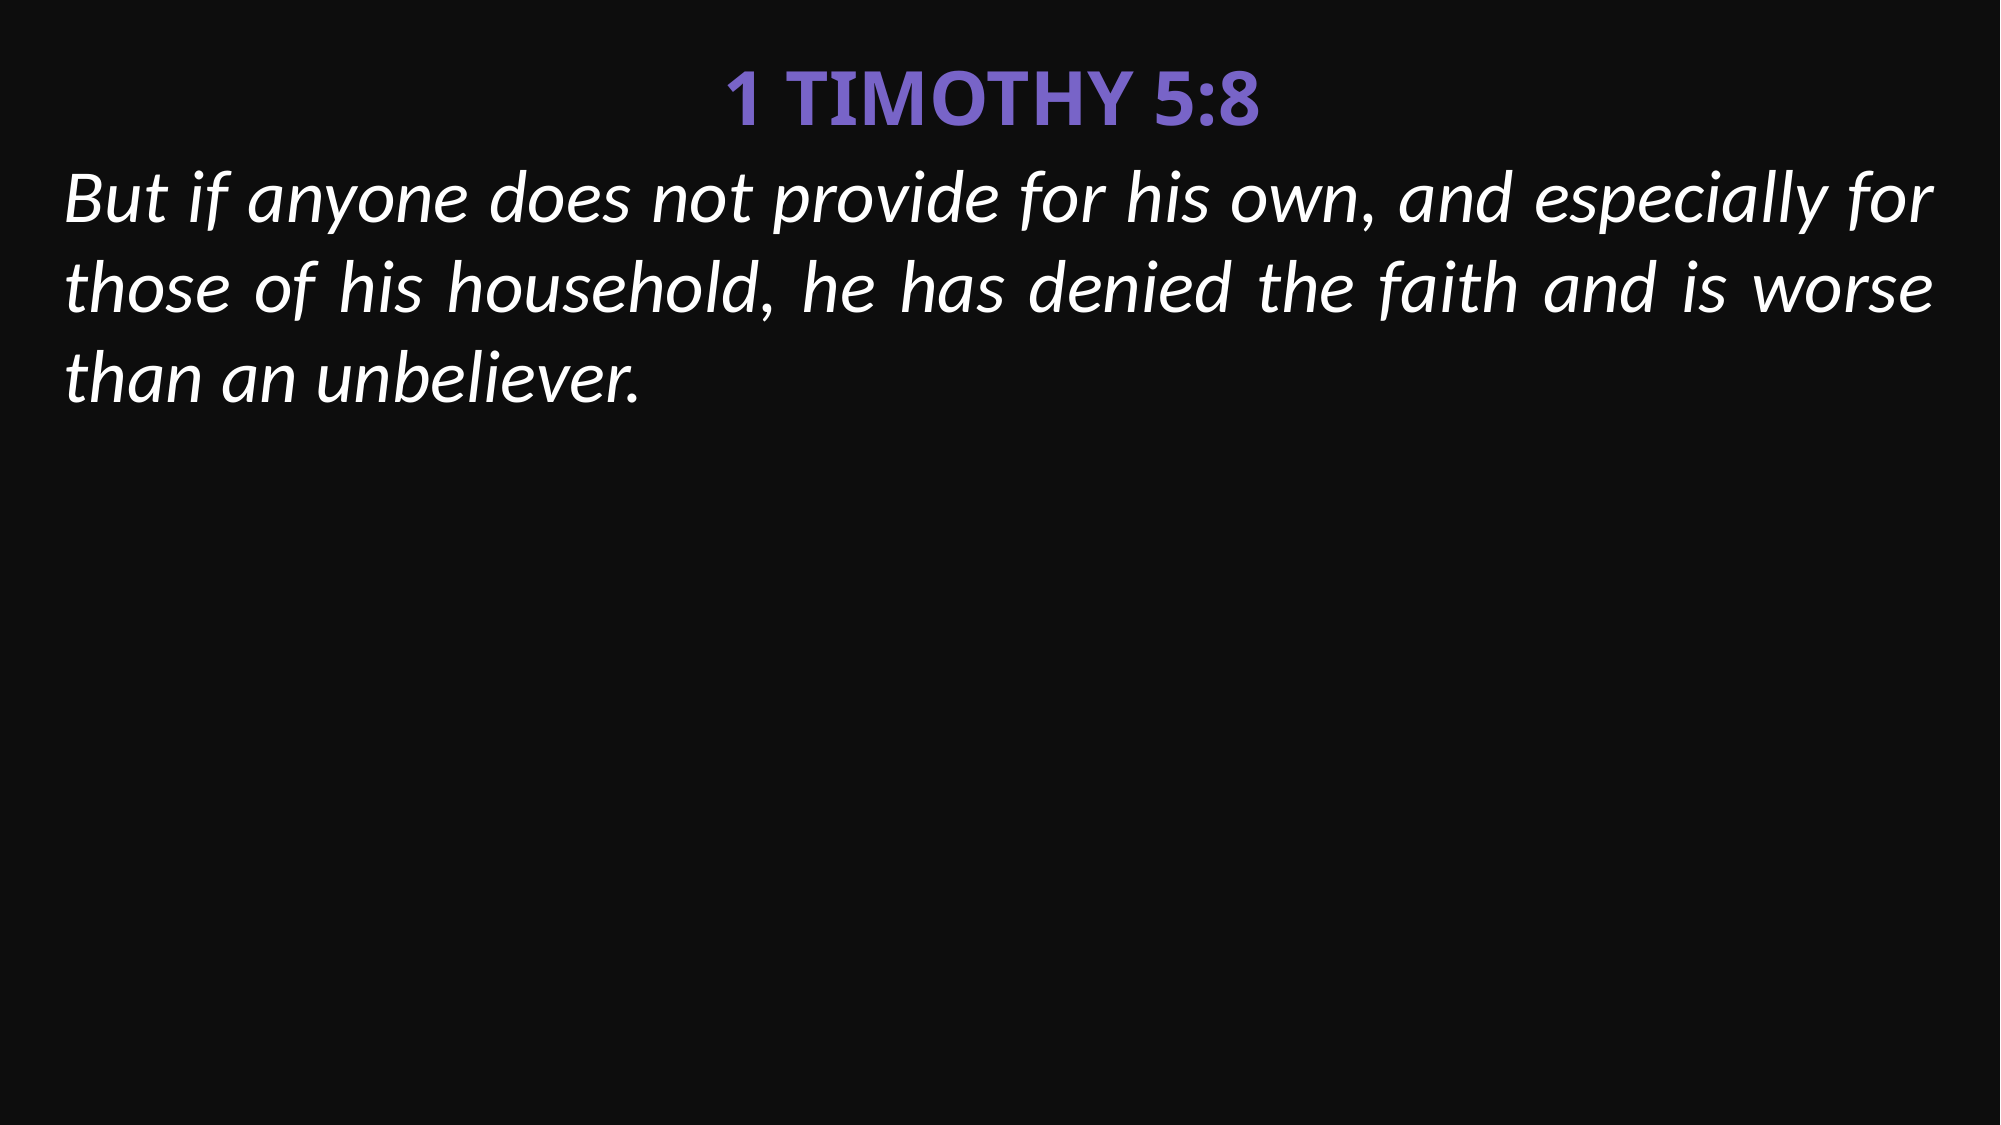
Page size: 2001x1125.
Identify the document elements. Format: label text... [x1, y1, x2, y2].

text_box But if anyone does not provide for his own, and especially for those of his household, he has denied the faith and is worse than an unbeliever. [49, 139, 1951, 425]
subtitle 1 Timothy 5:8 [34, 42, 1951, 184]
